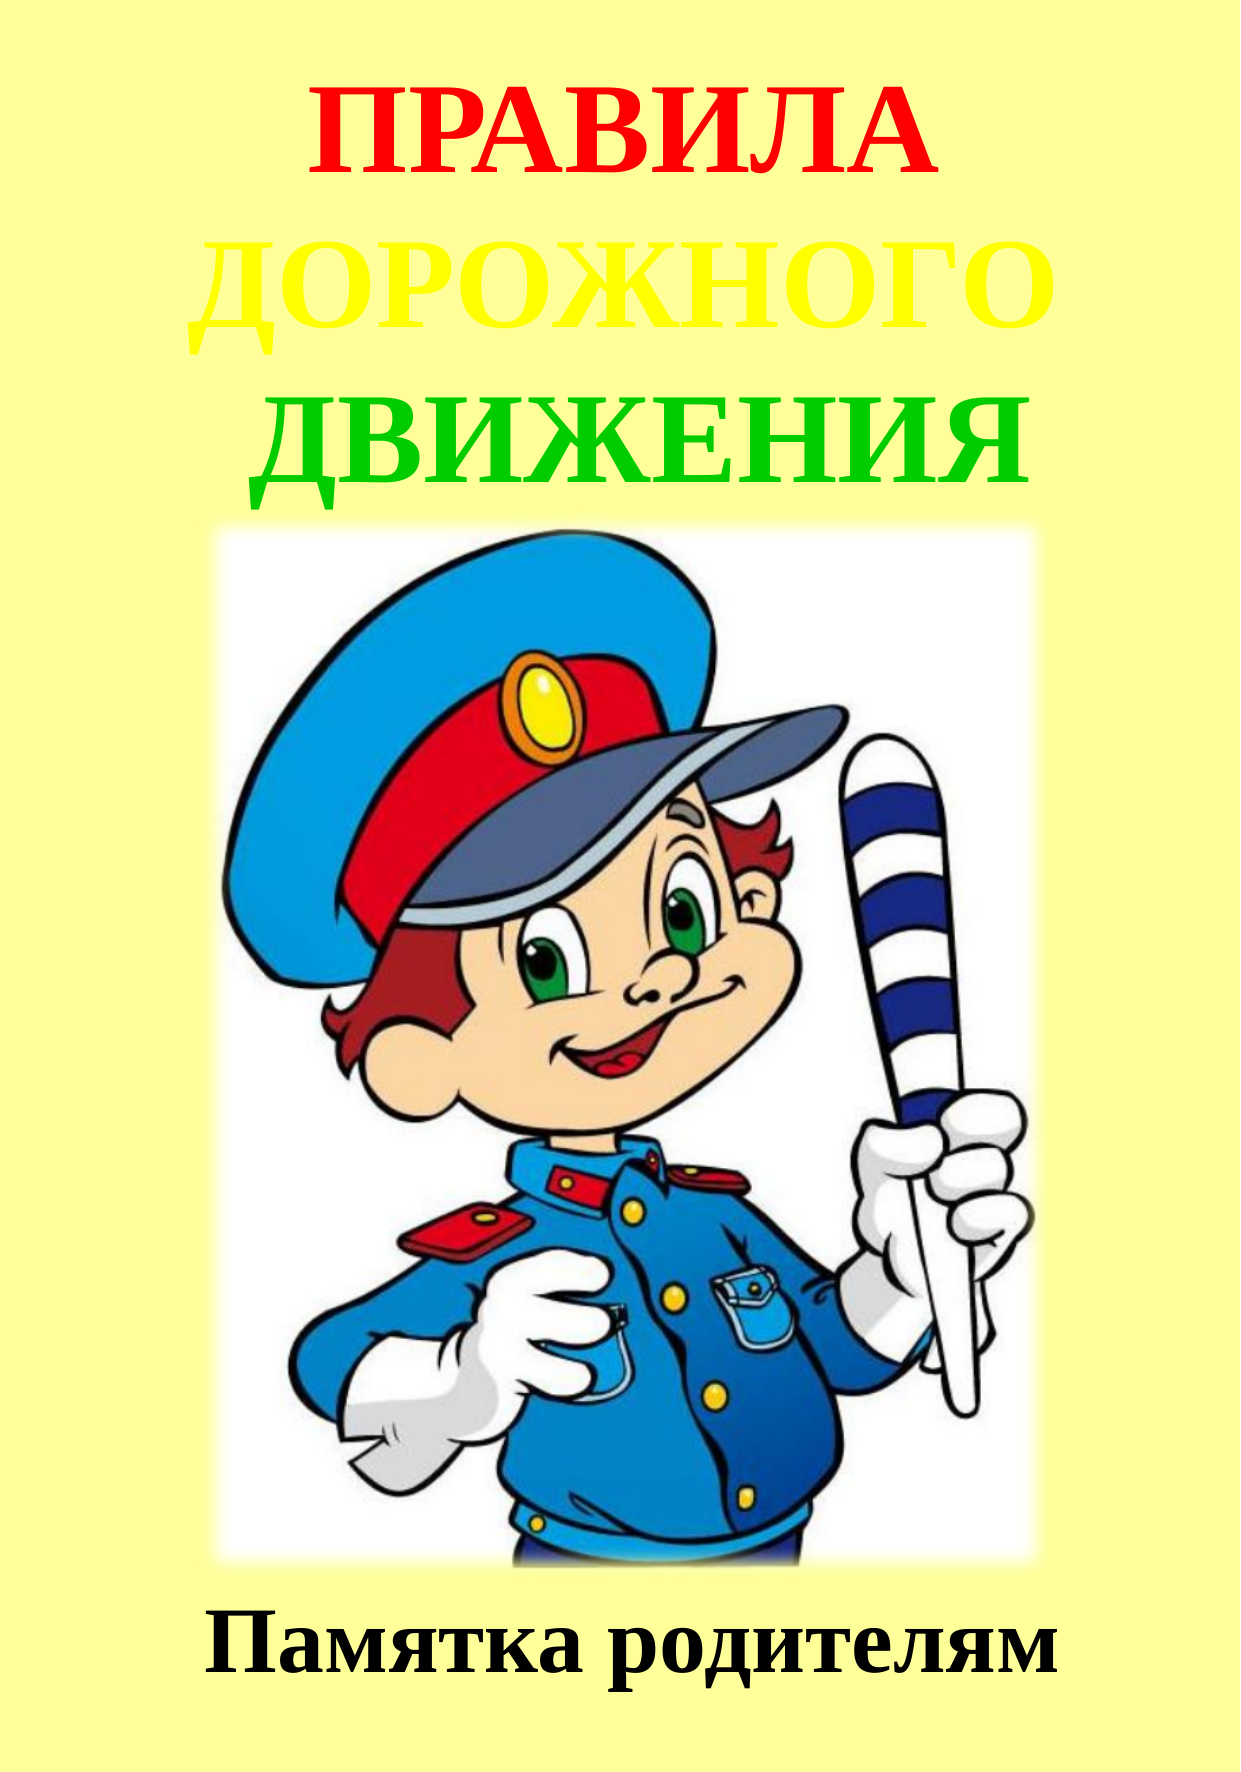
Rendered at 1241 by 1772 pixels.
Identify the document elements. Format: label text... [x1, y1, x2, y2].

picture [197, 508, 1054, 1580]
text_box ПРАВИЛА ДОРОЖНОГО ДВИЖЕНИЯ [170, 34, 1111, 622]
text_box Памятка родителям [187, 1569, 1078, 1700]
